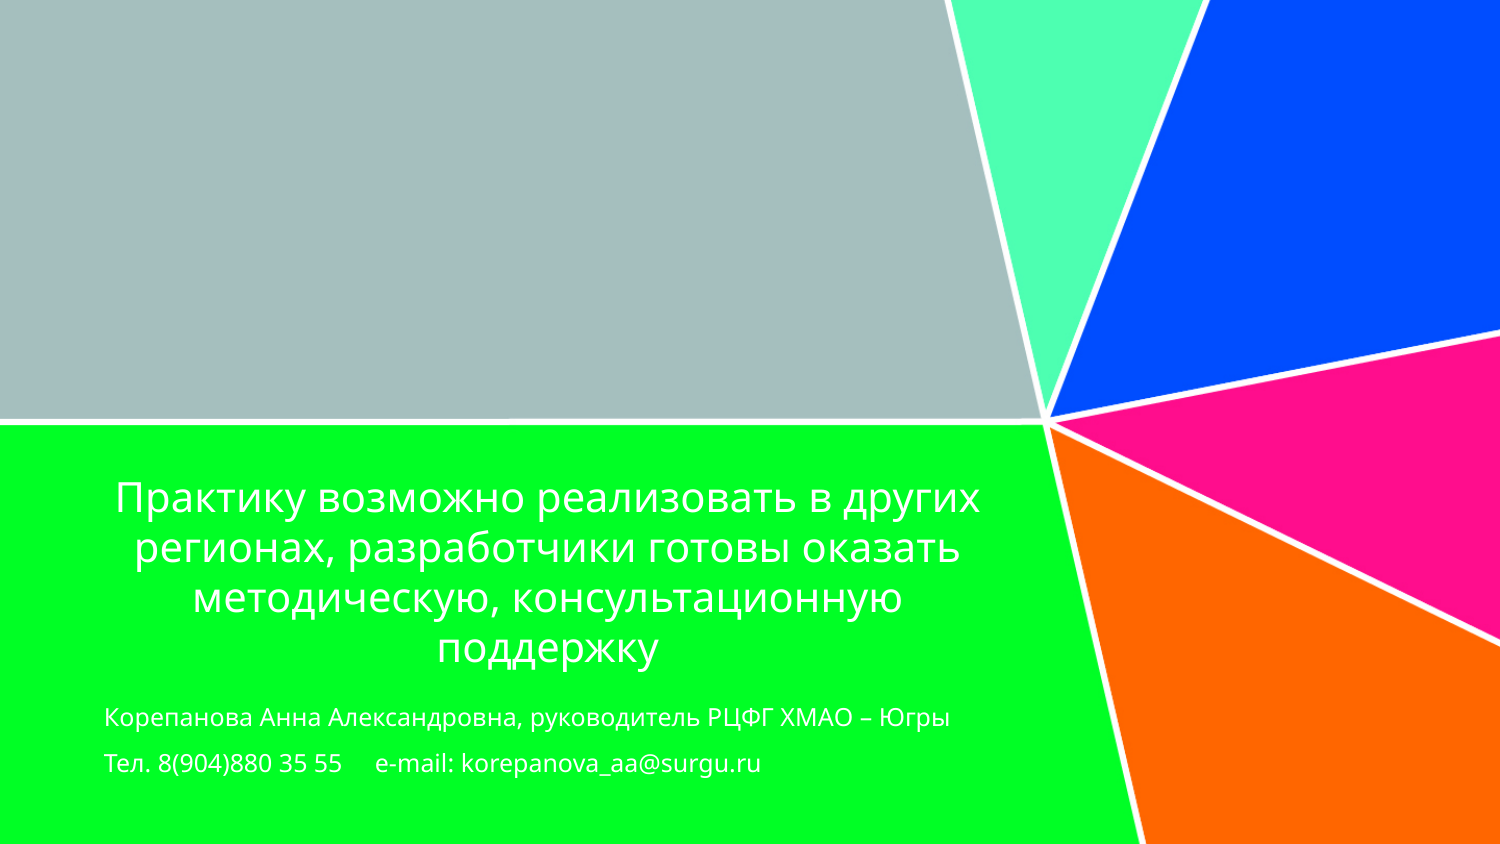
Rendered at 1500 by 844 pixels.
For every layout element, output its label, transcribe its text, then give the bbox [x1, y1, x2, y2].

title Практику возможно реализовать в других регионах, разработчики готовы оказать методическую, консультационную поддержку [103, 470, 992, 614]
list Корепанова Анна Александровна, руководитель РЦФГ ХМАО – Югры Тел. 8(904)880 35 55 e-mail: korepanova_aa@surgu.ru [103, 700, 992, 844]
picture [0, 0, 1500, 844]
